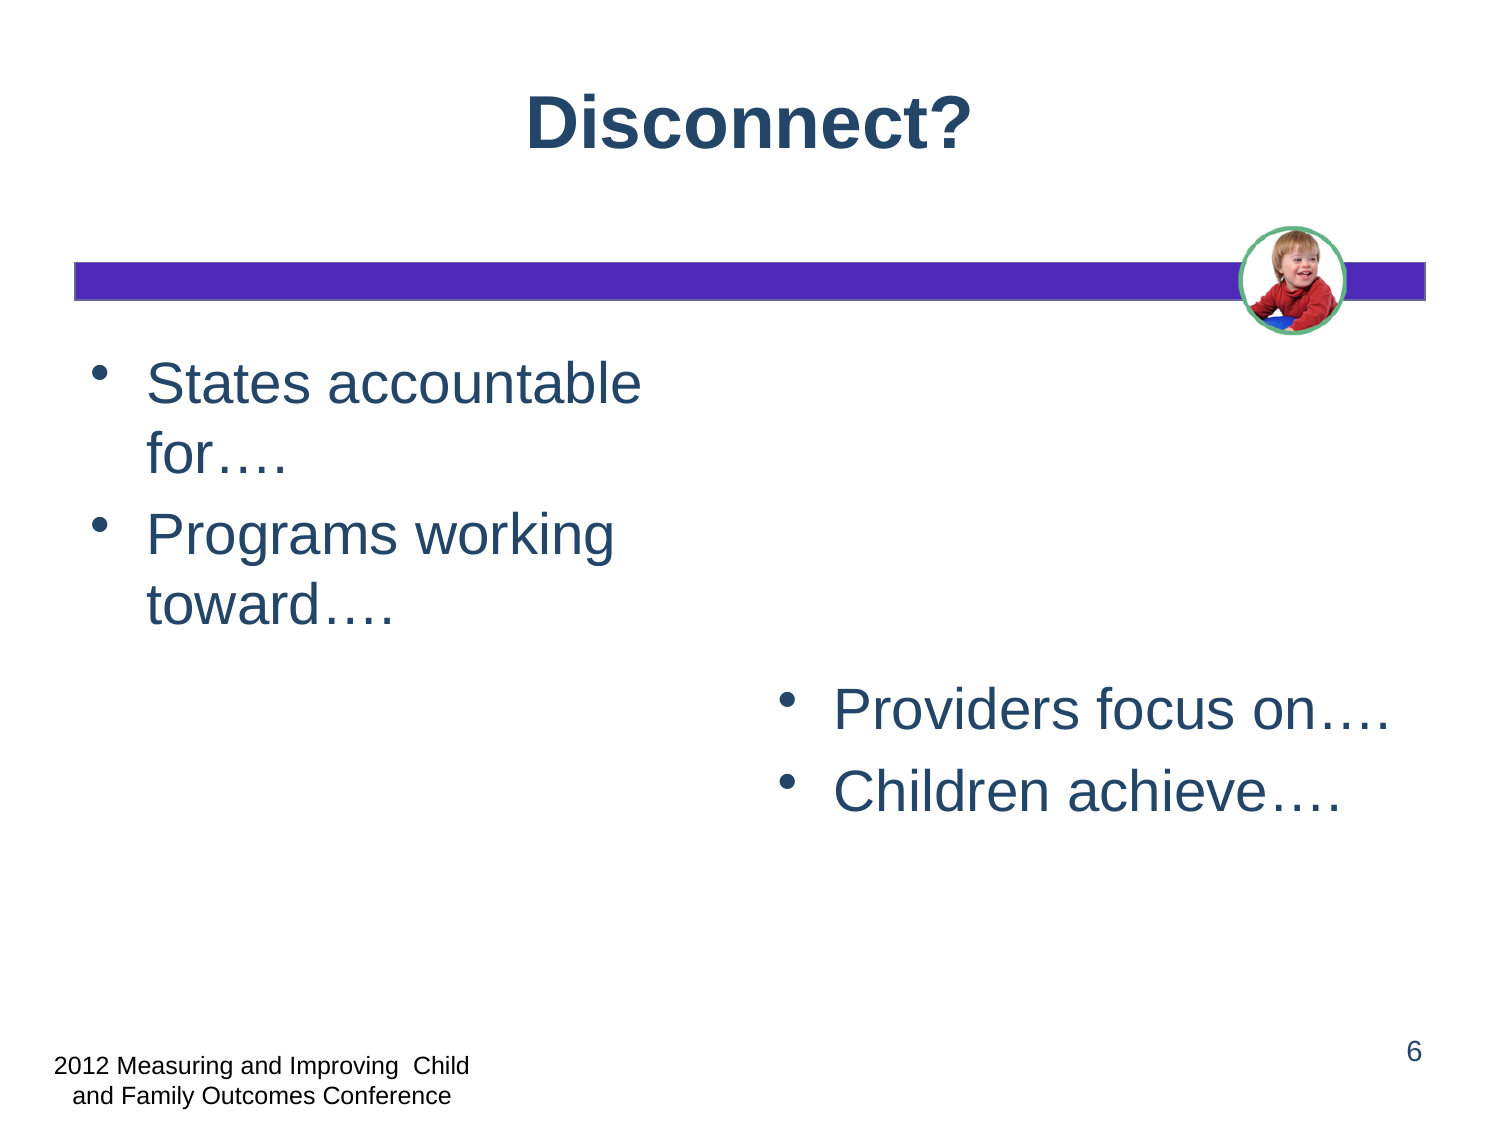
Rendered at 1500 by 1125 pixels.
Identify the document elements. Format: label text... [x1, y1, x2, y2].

list States accountable for…. Programs working toward…. [74, 337, 738, 1026]
picture [1237, 224, 1350, 336]
text_box 6 [1124, 1024, 1438, 1088]
title Disconnect? [87, 24, 1413, 213]
footer 2012 Measuring and Improving Child and Family Outcomes Conference [24, 1042, 500, 1103]
list Providers focus on…. Children achieve…. [762, 337, 1426, 1026]
